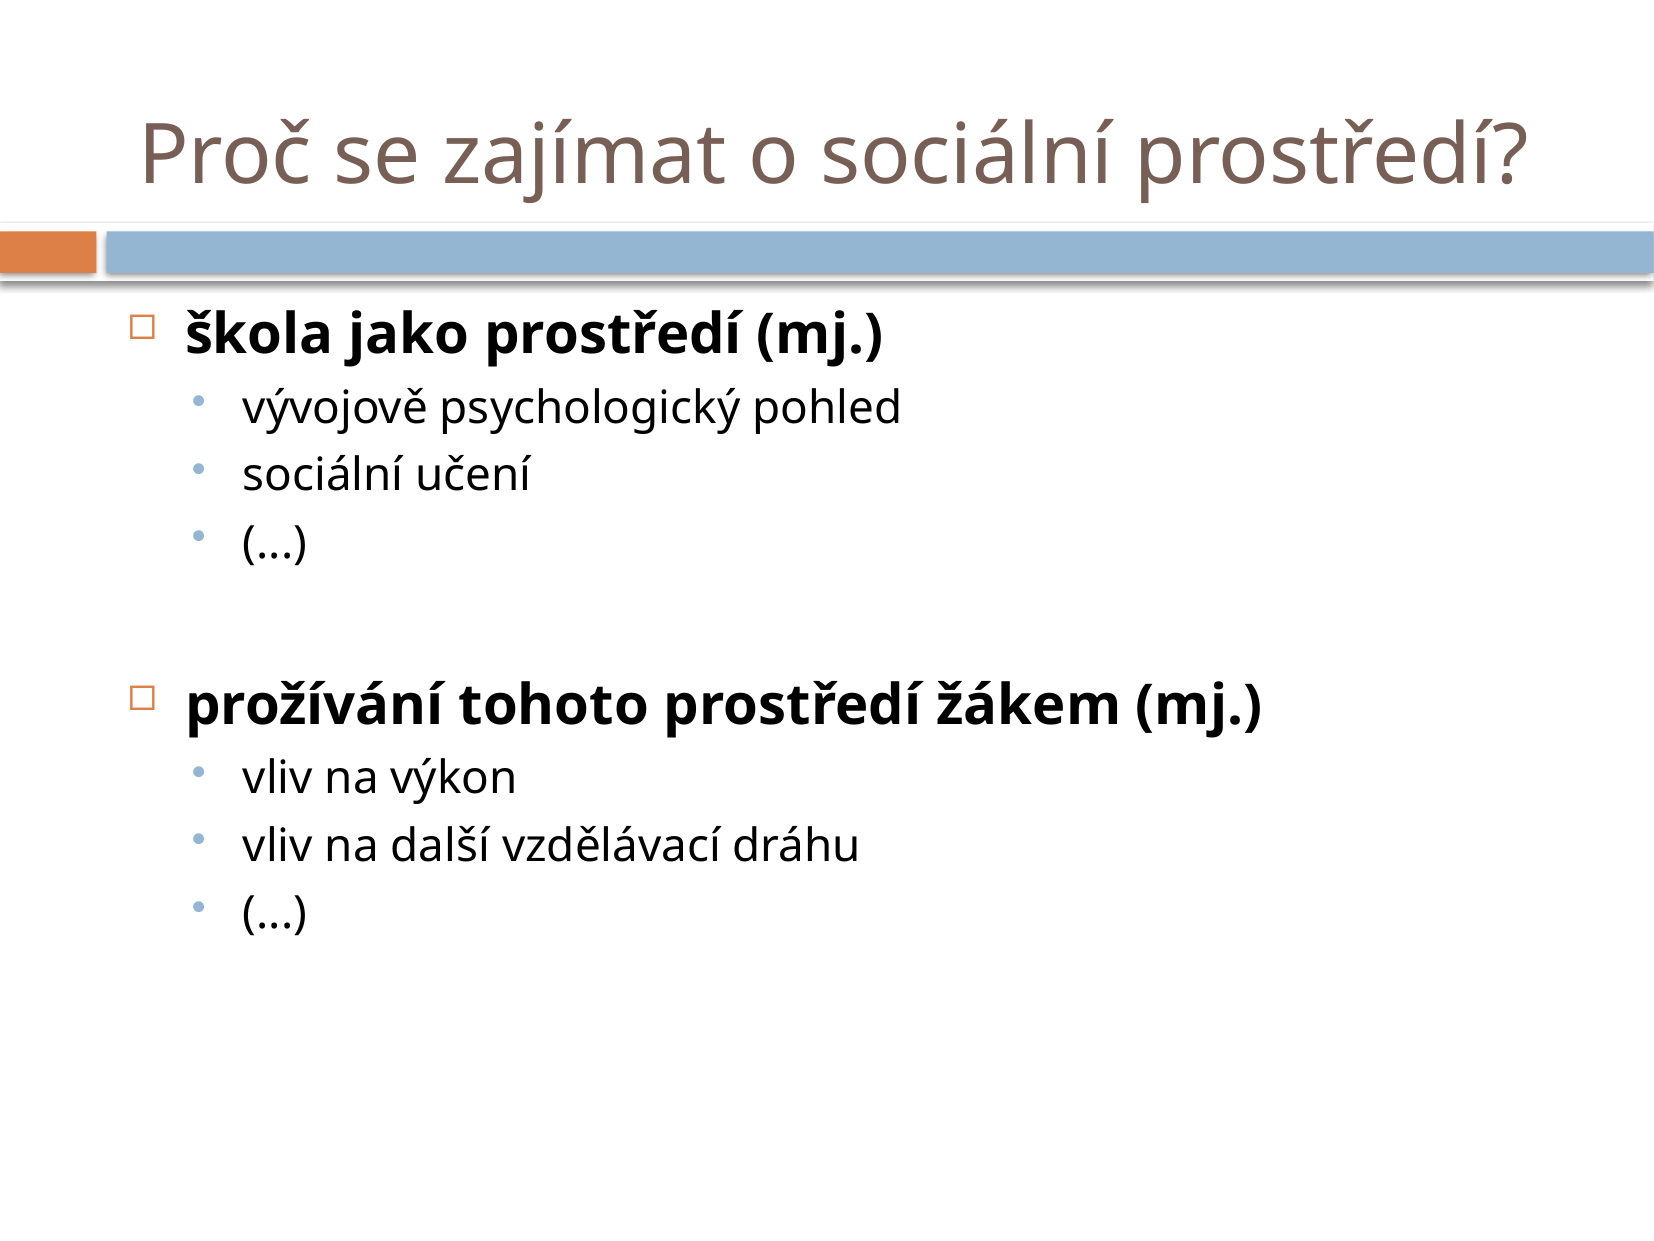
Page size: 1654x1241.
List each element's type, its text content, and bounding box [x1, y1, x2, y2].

list škola jako prostředí (mj.) vývojově psychologický pohled sociální učení (...) prožívání tohoto prostředí žákem (mj.) vliv na výkon vliv na další vzdělávací dráhu (...) [110, 289, 1586, 1103]
title Proč se zajímat o sociální prostředí? [121, 46, 1583, 253]
